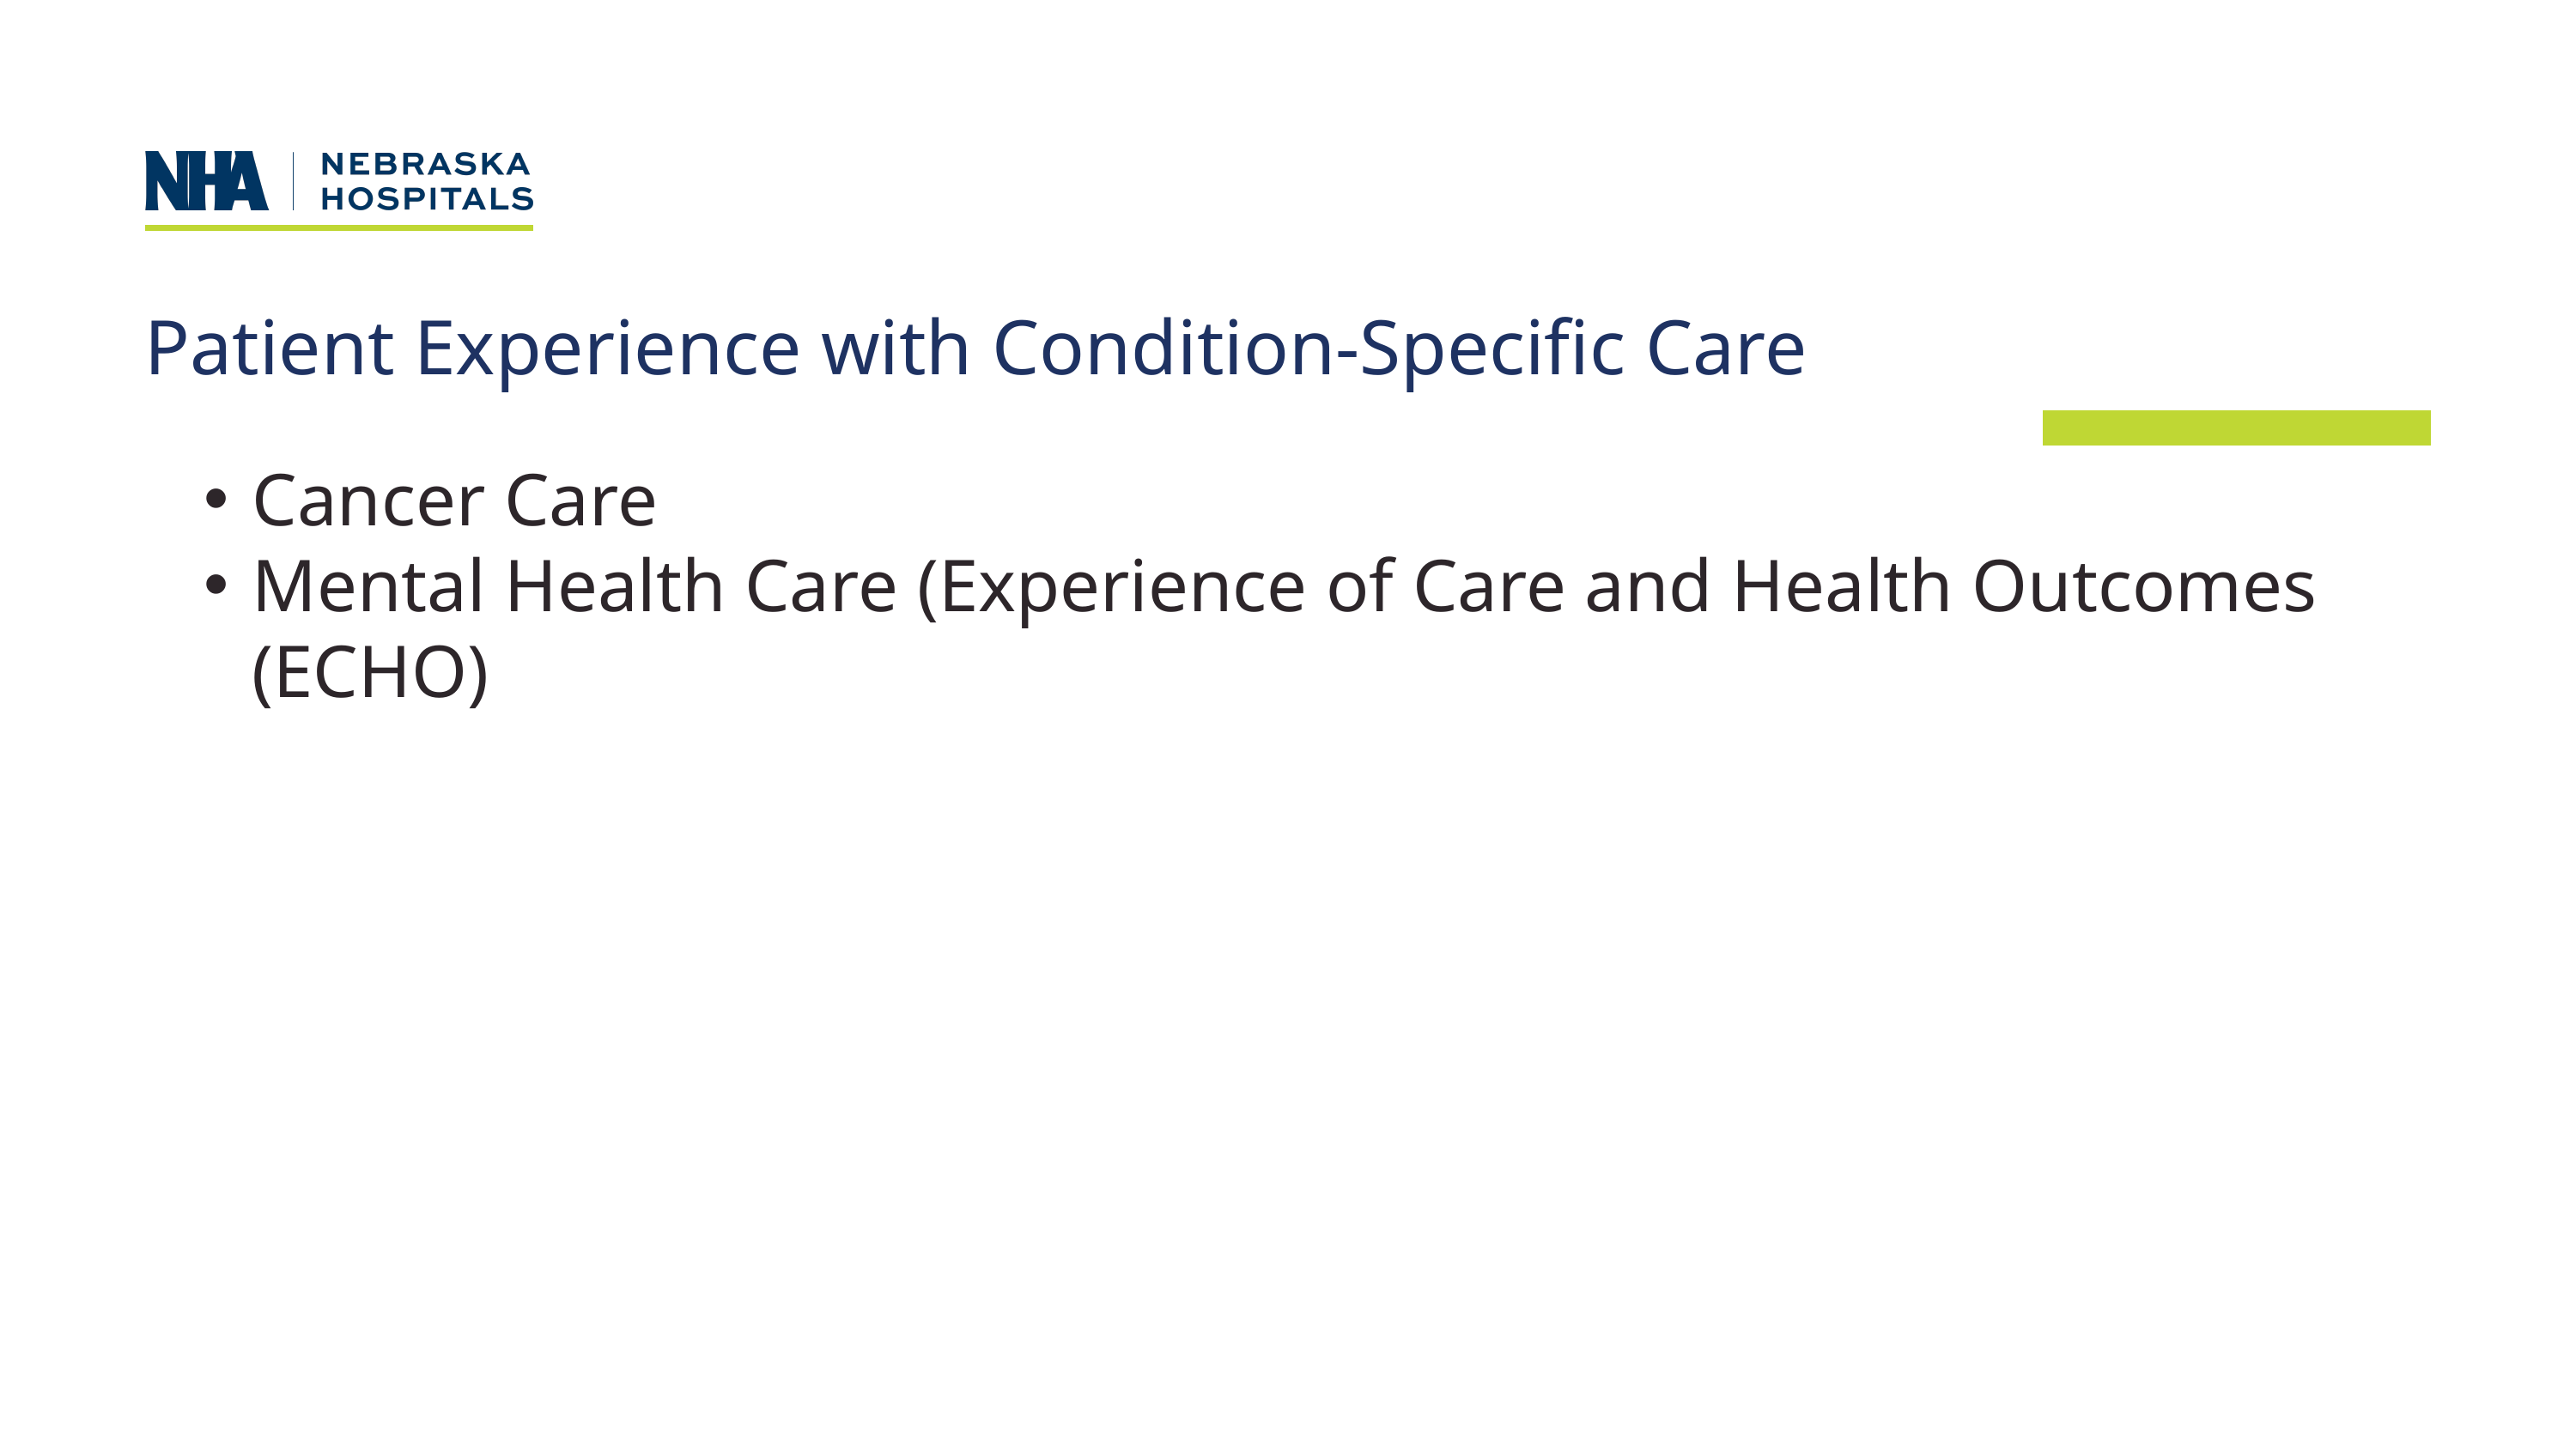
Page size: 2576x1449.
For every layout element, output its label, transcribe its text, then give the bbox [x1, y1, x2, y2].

text_box Cancer Care Mental Health Care (Experience of Care and Health Outcomes (ECHO) [204, 454, 2432, 712]
text_box Patient Experience with Condition-Specific Care [144, 319, 2330, 391]
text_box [2042, 410, 2432, 446]
picture [144, 151, 534, 210]
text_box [144, 224, 534, 232]
